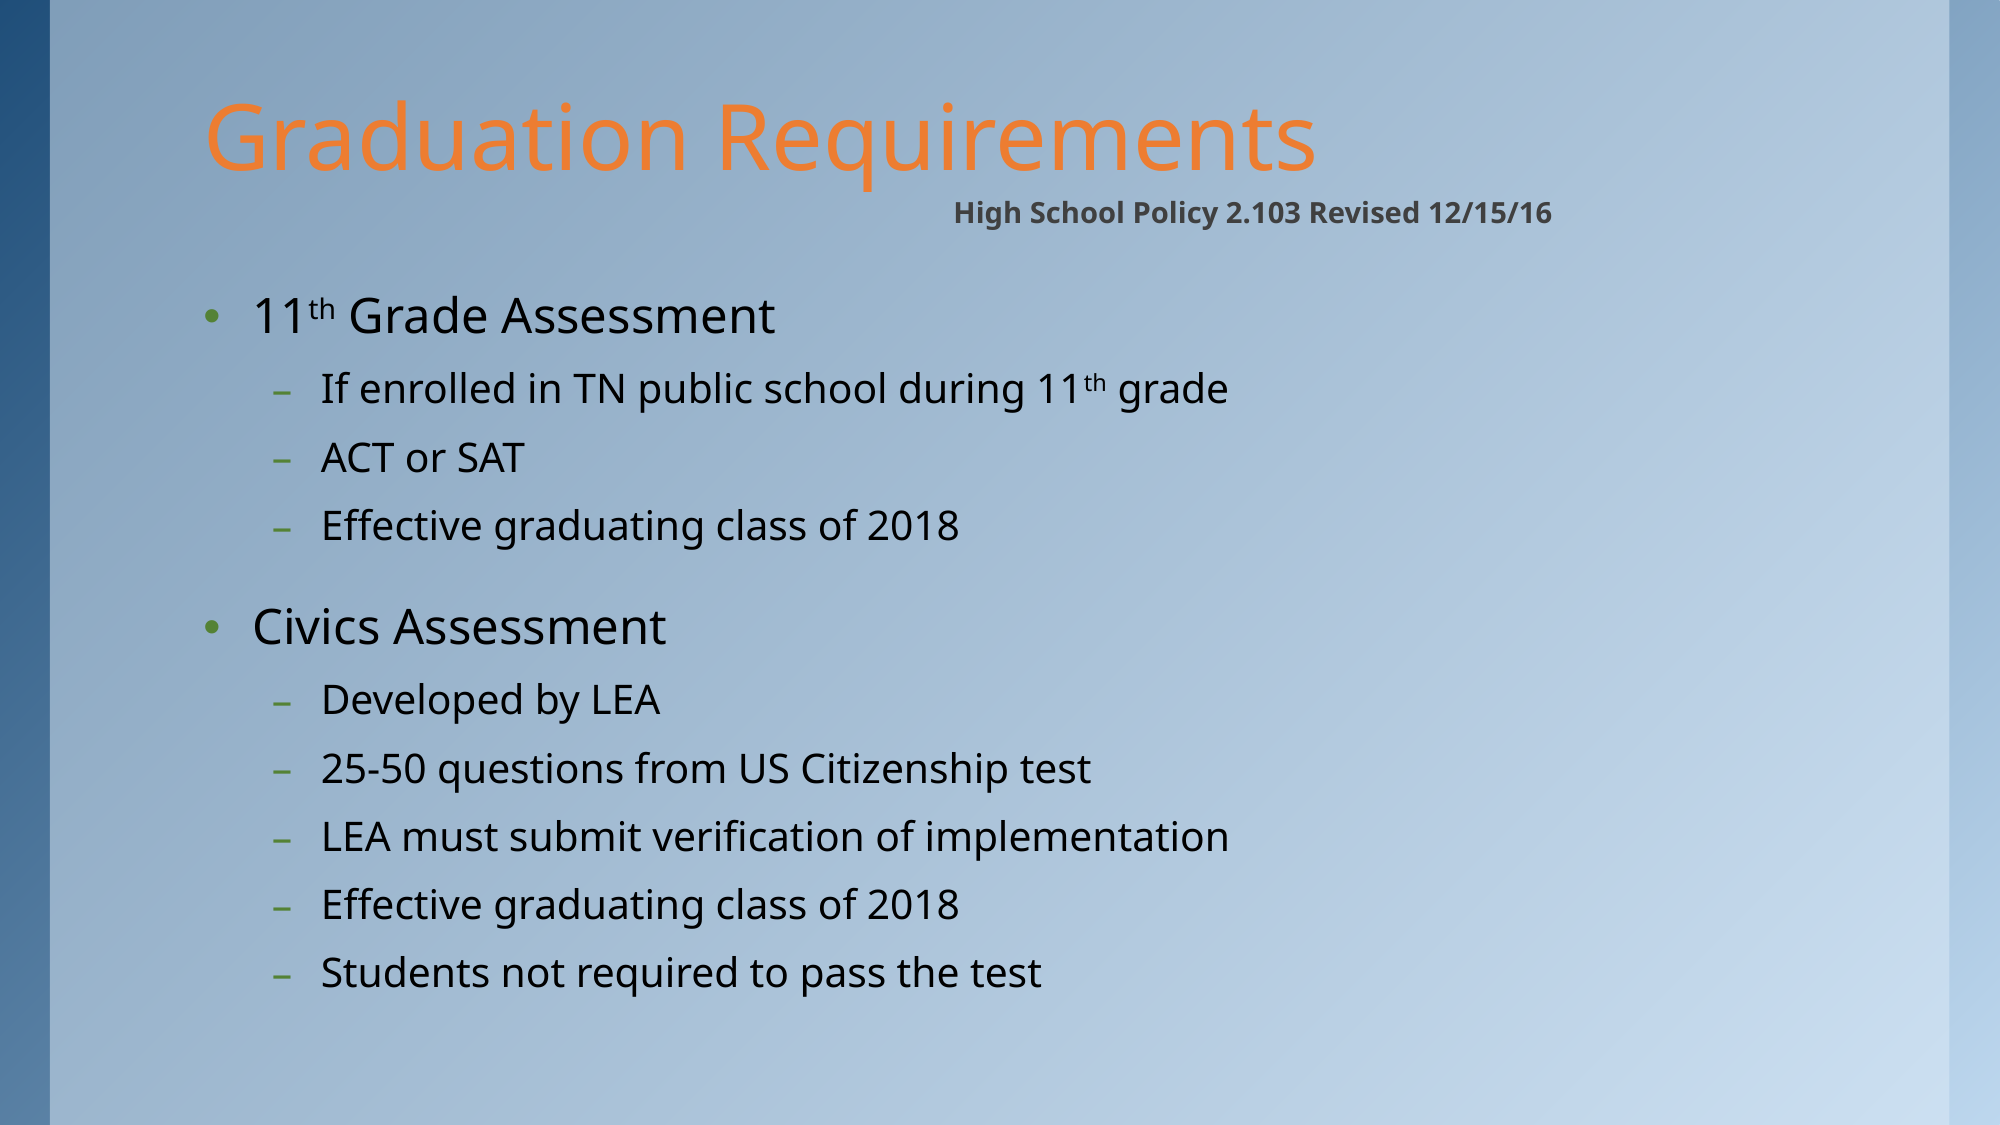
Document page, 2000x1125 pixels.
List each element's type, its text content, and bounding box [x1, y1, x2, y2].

list 11th Grade Assessment If enrolled in TN public school during 11th grade ACT or SAT Effective graduating class of 2018 Civics Assessment Developed by LEA 25-50 questions from US Citizenship test LEA must submit verification of implementation Effective graduating class of 2018 Students not required to pass the test [183, 279, 1850, 1013]
title Graduation Requirements High School Policy 2.103 Revised 12/15/16 [183, 12, 1850, 242]
